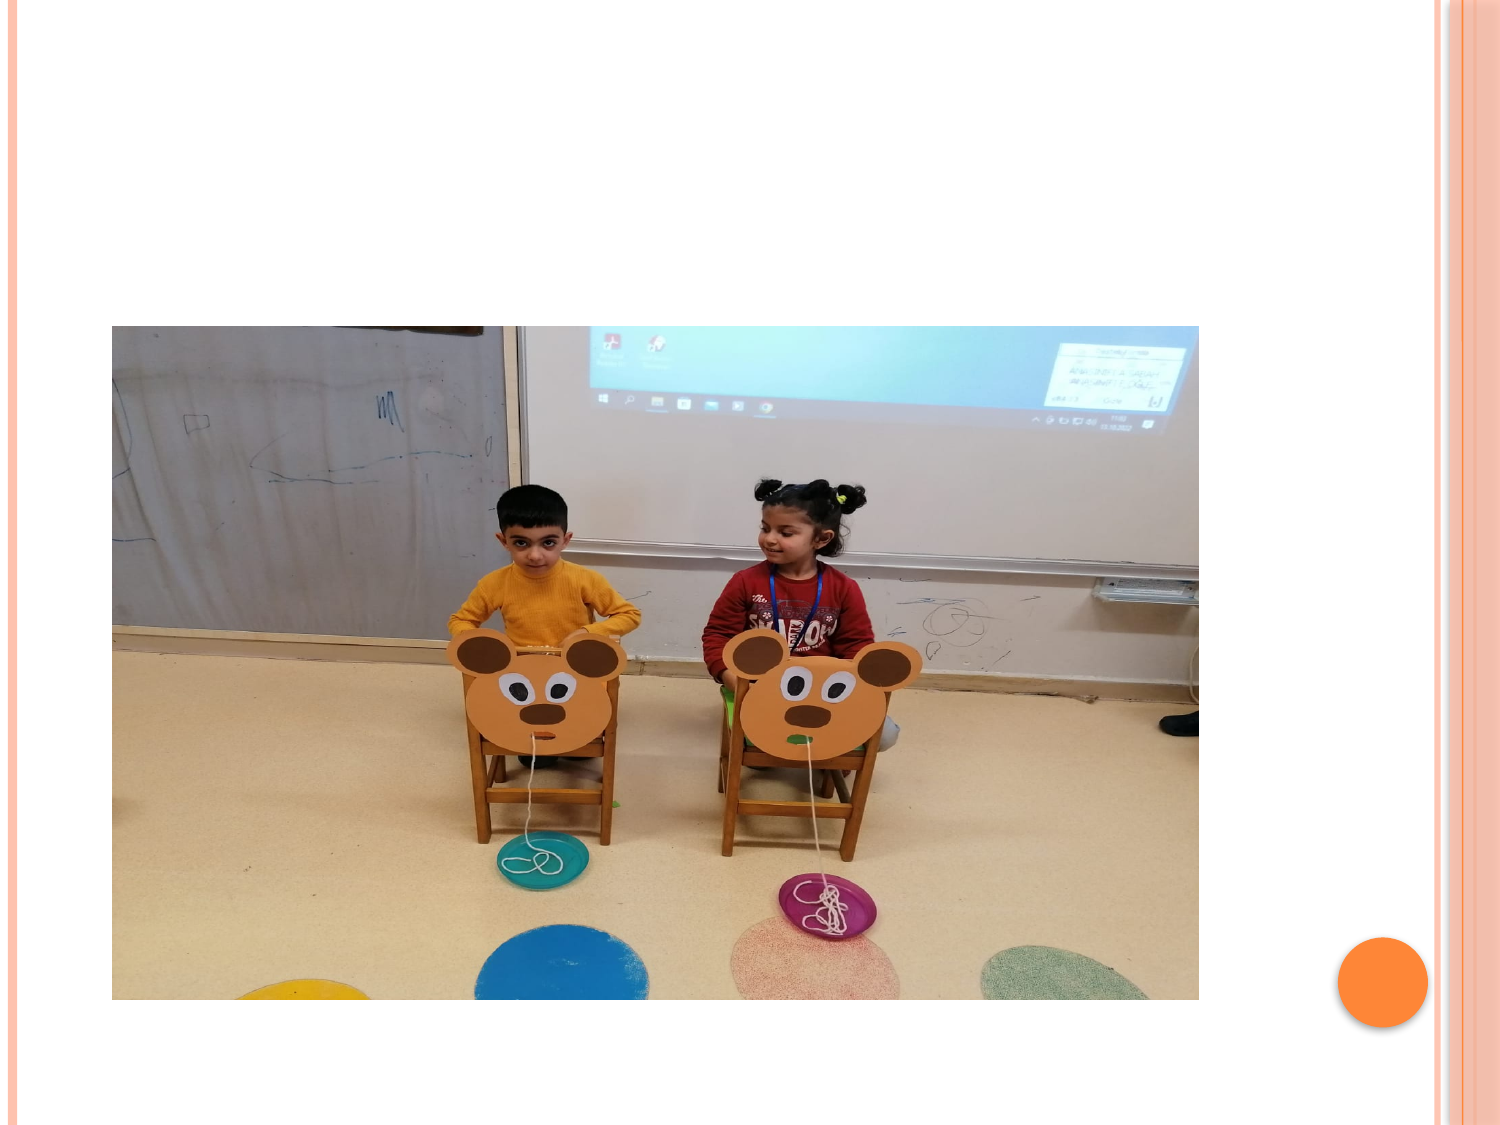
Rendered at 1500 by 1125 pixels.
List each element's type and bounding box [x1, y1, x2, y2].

picture [111, 325, 1200, 1001]
